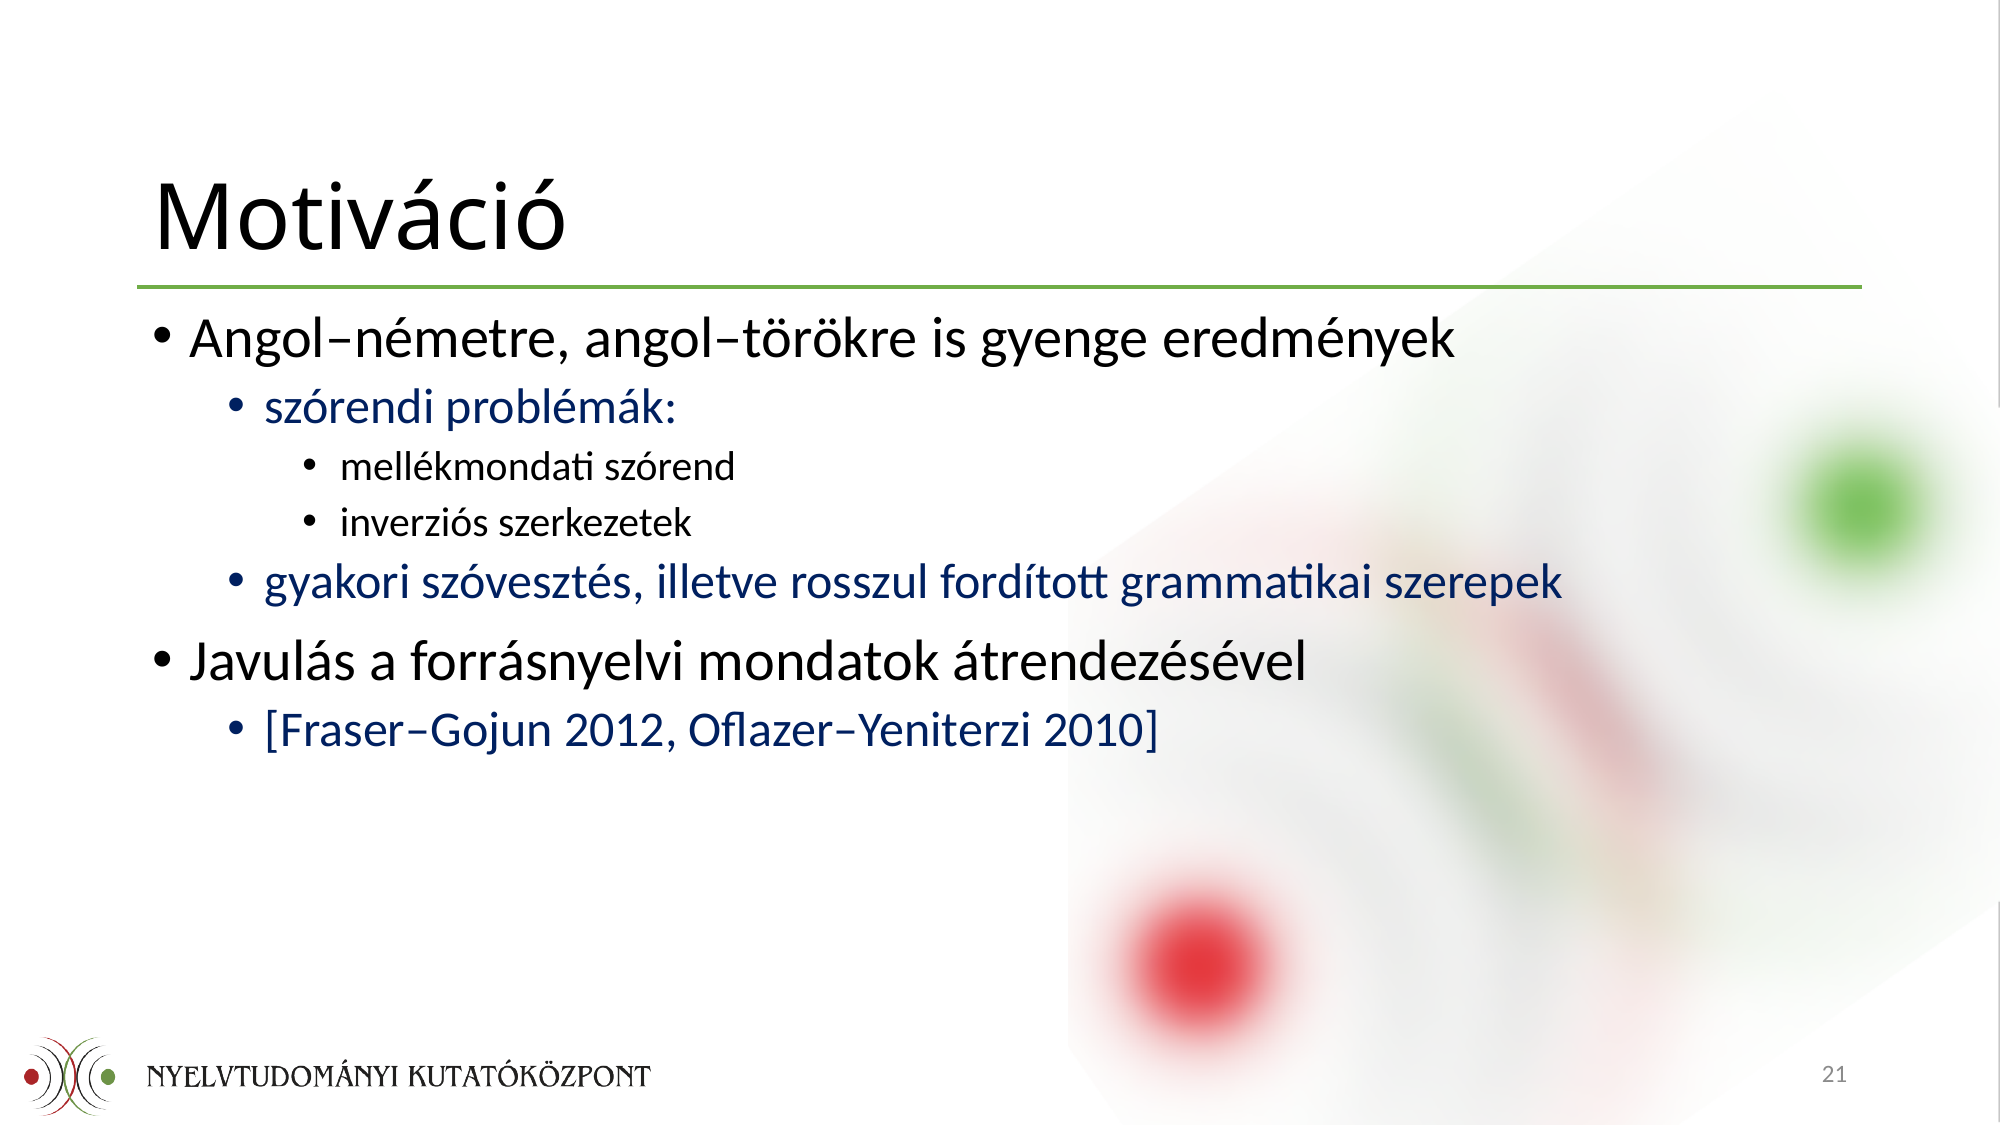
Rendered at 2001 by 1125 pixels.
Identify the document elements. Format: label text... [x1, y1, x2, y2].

title Motiváció [137, 59, 1863, 278]
picture [1068, 0, 2000, 1125]
slide_number 21 [1412, 1042, 1863, 1103]
picture [0, 1035, 654, 1116]
list Angol–németre, angol–törökre is gyenge eredmények szórendi problémák: mellékmondati szórend inverziós szerkezetek gyakori szóvesztés, illetve rosszul fordított grammatikai szerepek Javulás a forrásnyelvi mondatok átrendezésével [Fraser–Gojun 2012, Oflazer–Yeniterzi 2010] [137, 299, 1863, 1014]
